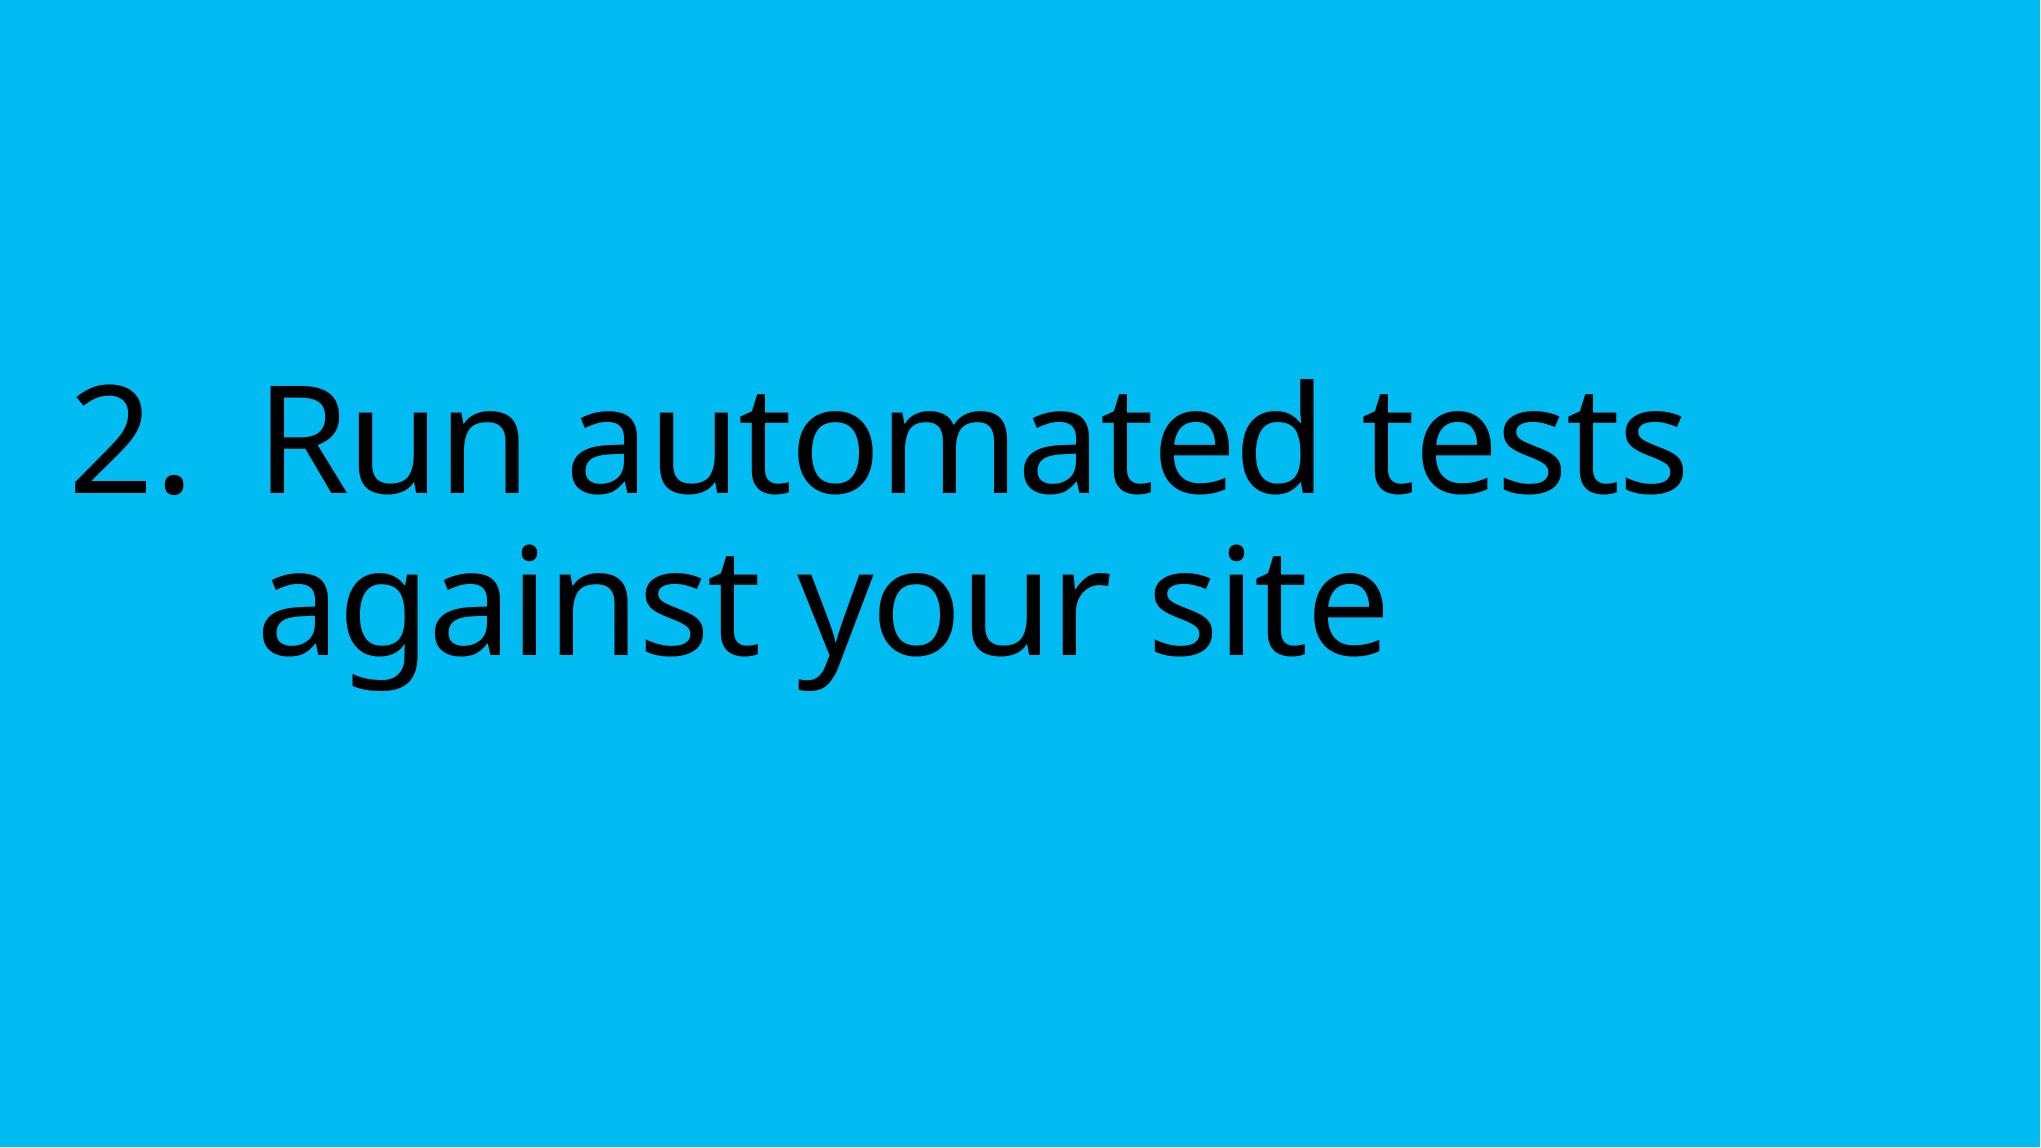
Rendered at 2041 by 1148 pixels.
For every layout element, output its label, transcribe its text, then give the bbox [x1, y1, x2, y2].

title Run automated tests against your site [45, 348, 1996, 707]
